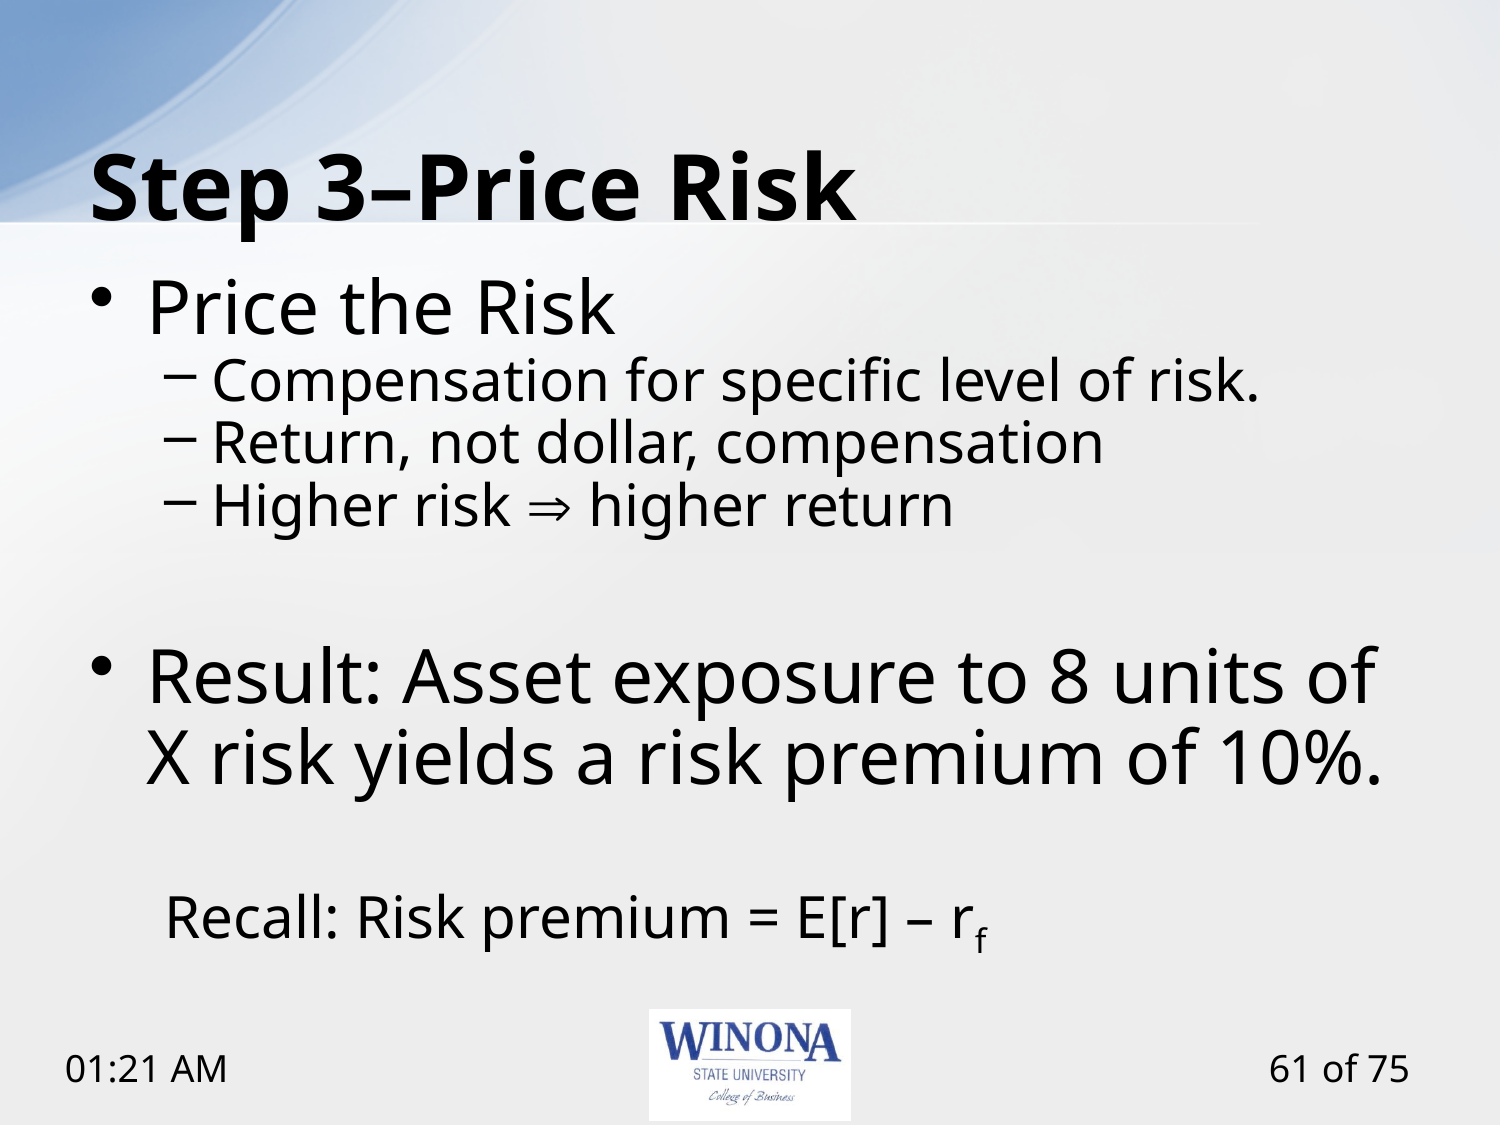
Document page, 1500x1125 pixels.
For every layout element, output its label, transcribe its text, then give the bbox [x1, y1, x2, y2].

picture [0, 0, 1500, 1125]
title Step 3–Price Risk [75, 58, 1425, 247]
list Price the Risk Compensation for specific level of risk. Return, not dollar, compensation Higher risk  higher return Result: Asset exposure to 8 units of X risk yields a risk premium of 10%. Recall: Risk premium = E[r] – rf [75, 262, 1425, 1005]
